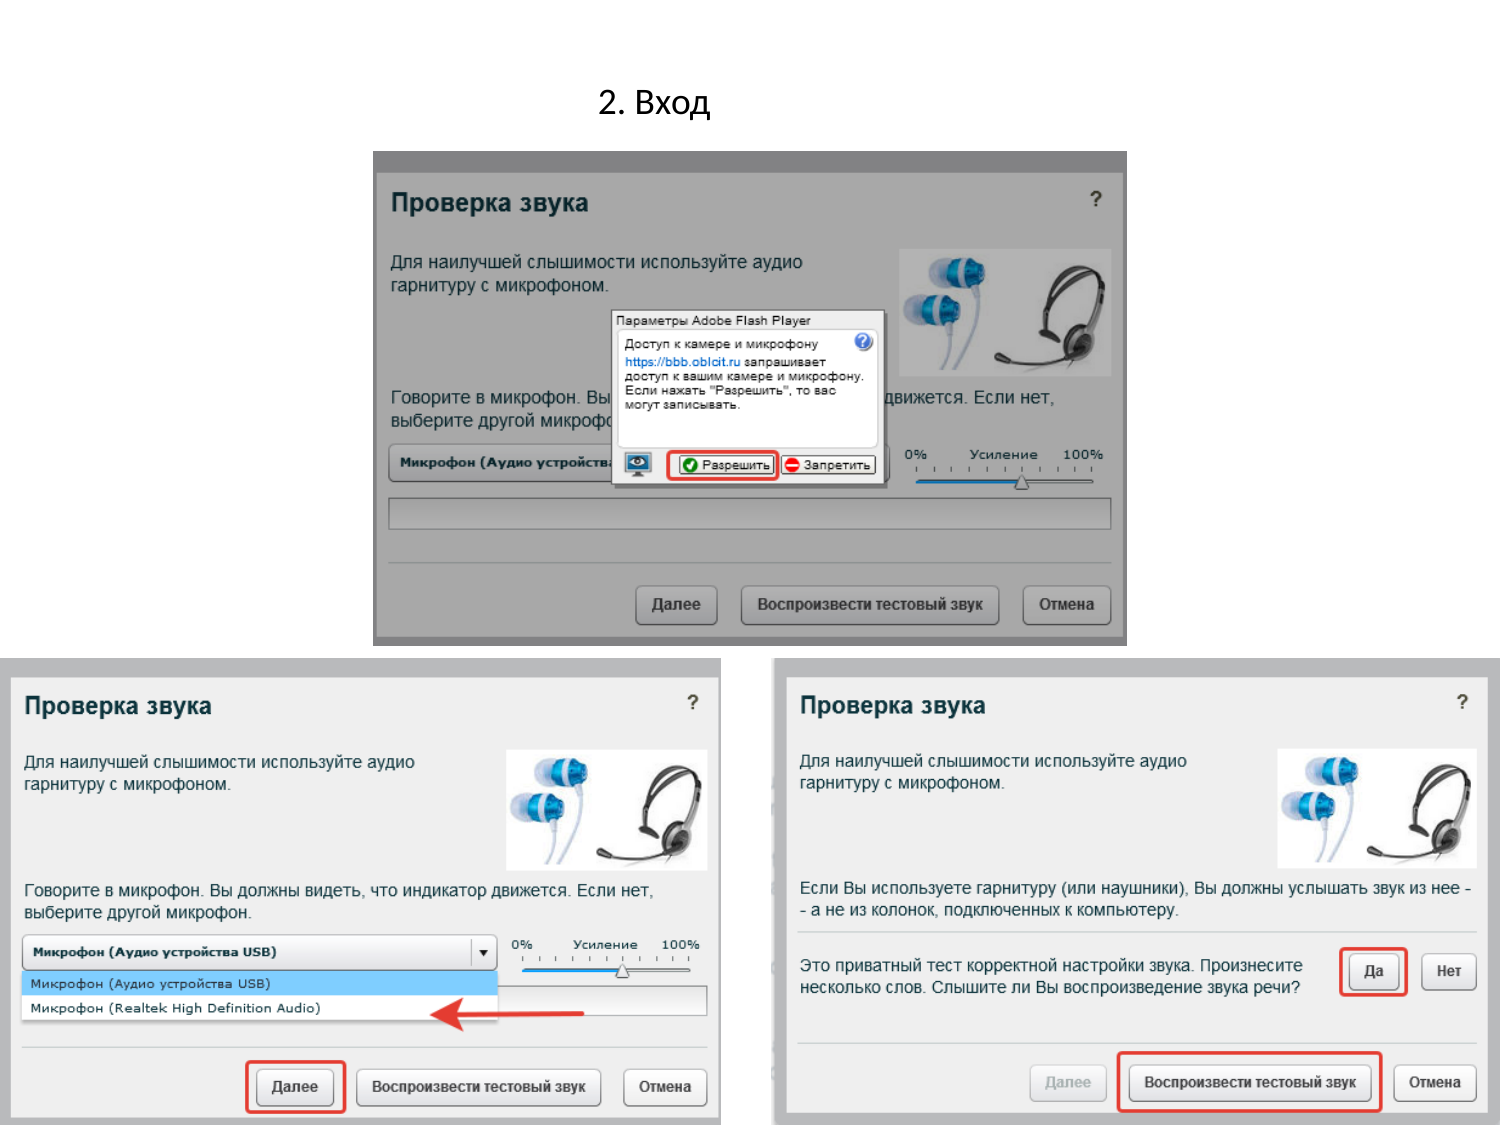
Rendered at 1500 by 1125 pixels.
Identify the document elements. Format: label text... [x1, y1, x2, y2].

picture [771, 658, 1500, 1125]
text_box 2. Вход [583, 70, 1240, 130]
picture [373, 151, 1127, 646]
picture [0, 658, 721, 1125]
